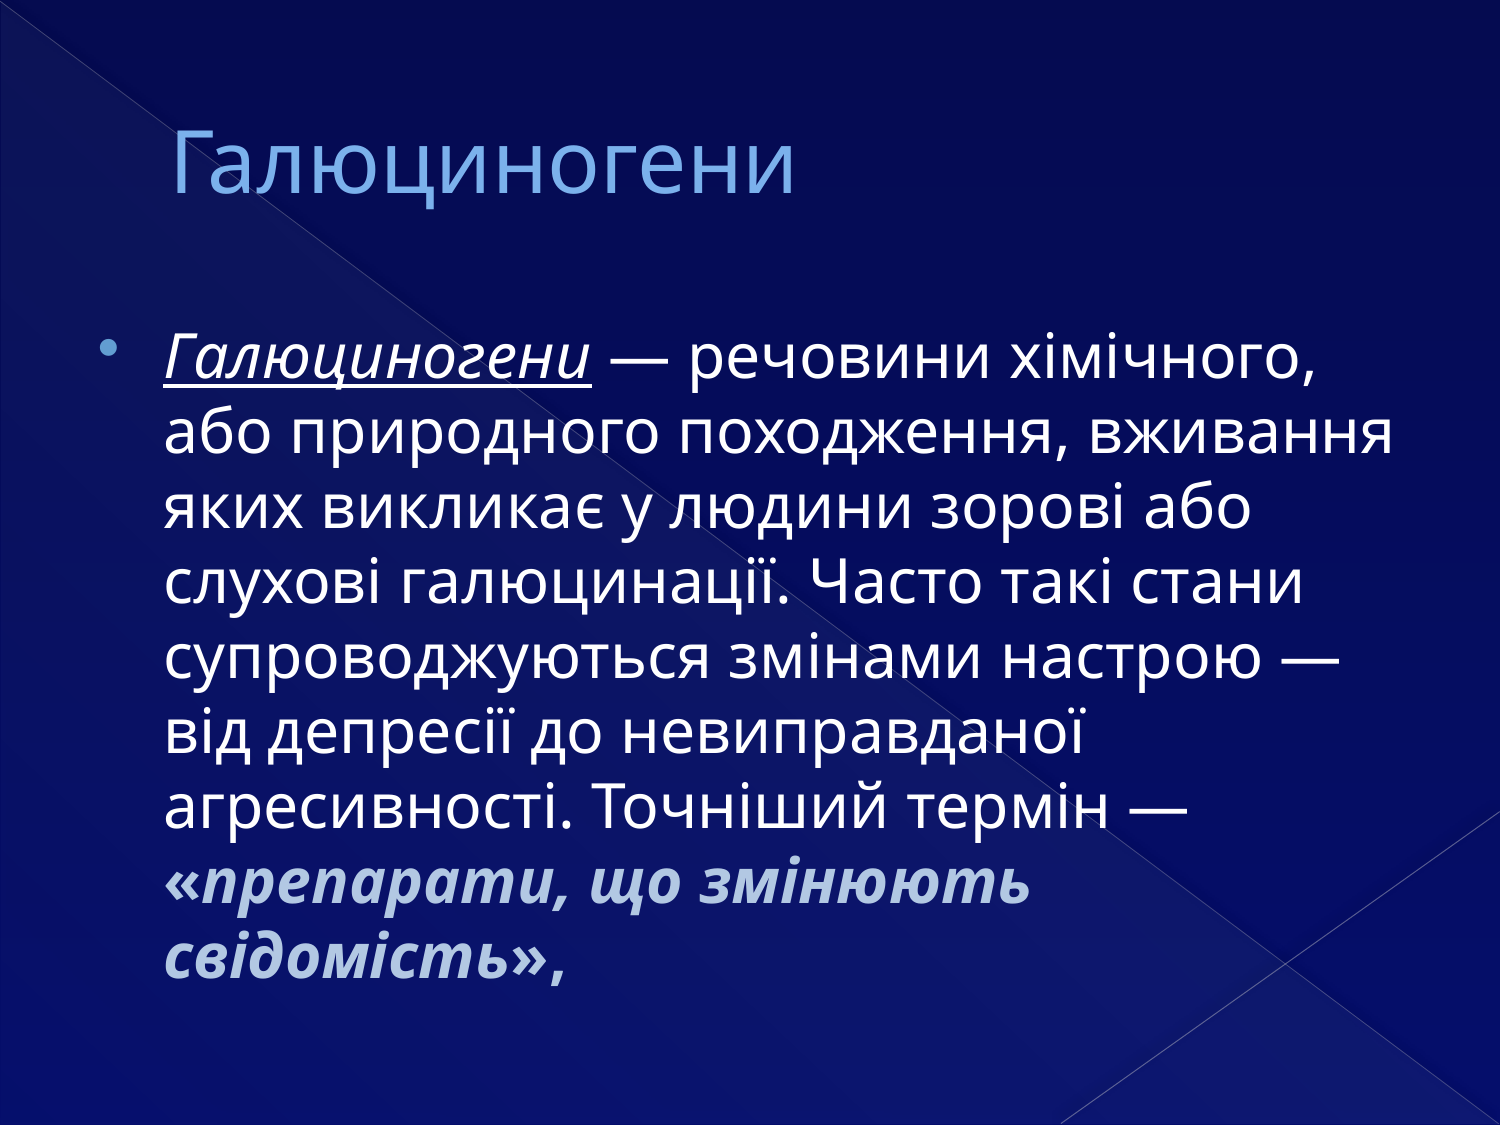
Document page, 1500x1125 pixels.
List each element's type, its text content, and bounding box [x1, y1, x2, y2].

title Галюциногени [75, 43, 1425, 274]
list Галюциногени — речовини хімічного, або природного походження, вживання яких викликає у людини зорові або слухові галюцинації. Часто такі стани супроводжуються змінами настрою — від депресії до невиправданої агресивності. Точніший термін — «препарати, що змінюють свідомість», [75, 308, 1425, 1059]
